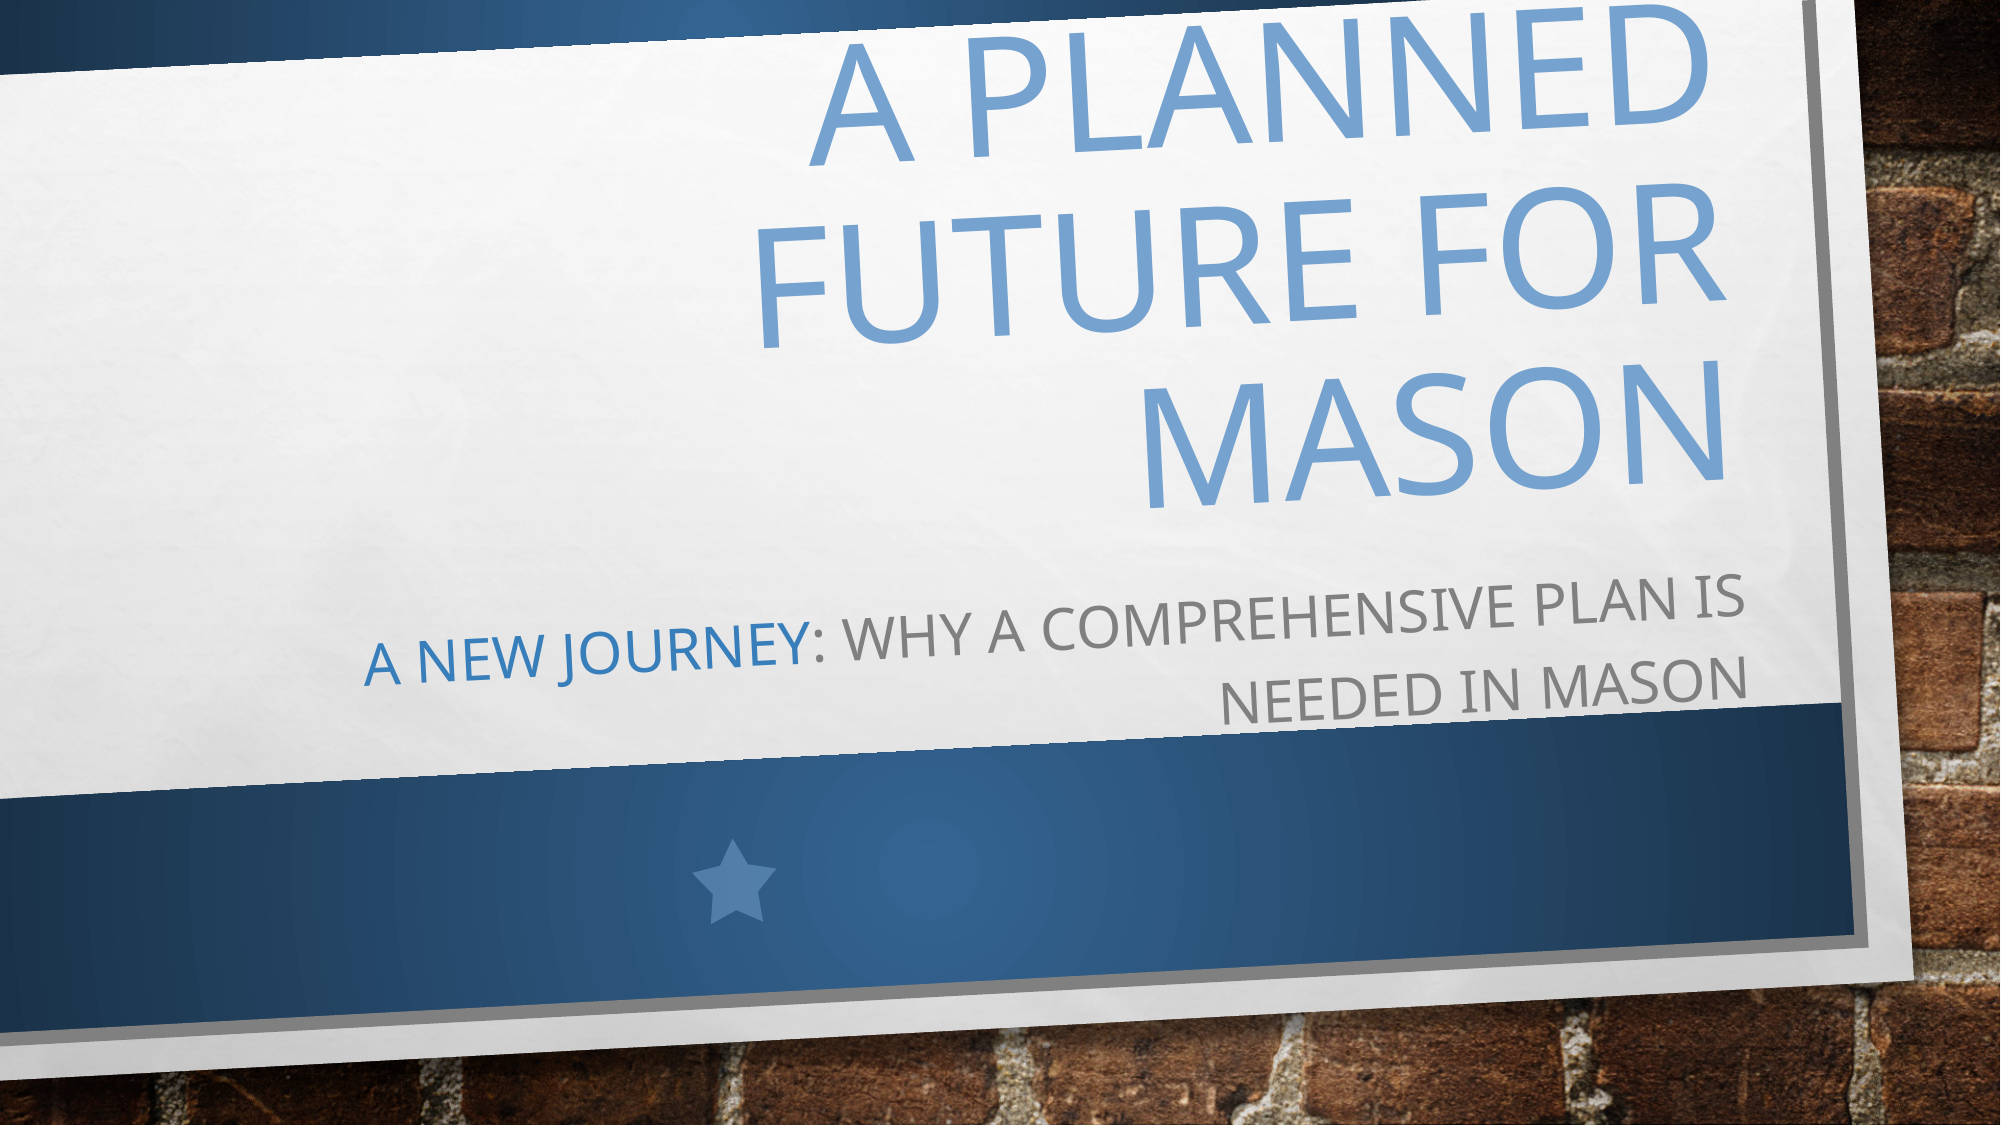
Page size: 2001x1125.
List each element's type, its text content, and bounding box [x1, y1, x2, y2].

subtitle A New Journey: Why a comprehensive Plan is Needed In Mason [159, 533, 1763, 708]
picture [0, 0, 2000, 1125]
title A Planned Future for Mason [135, 67, 1758, 605]
